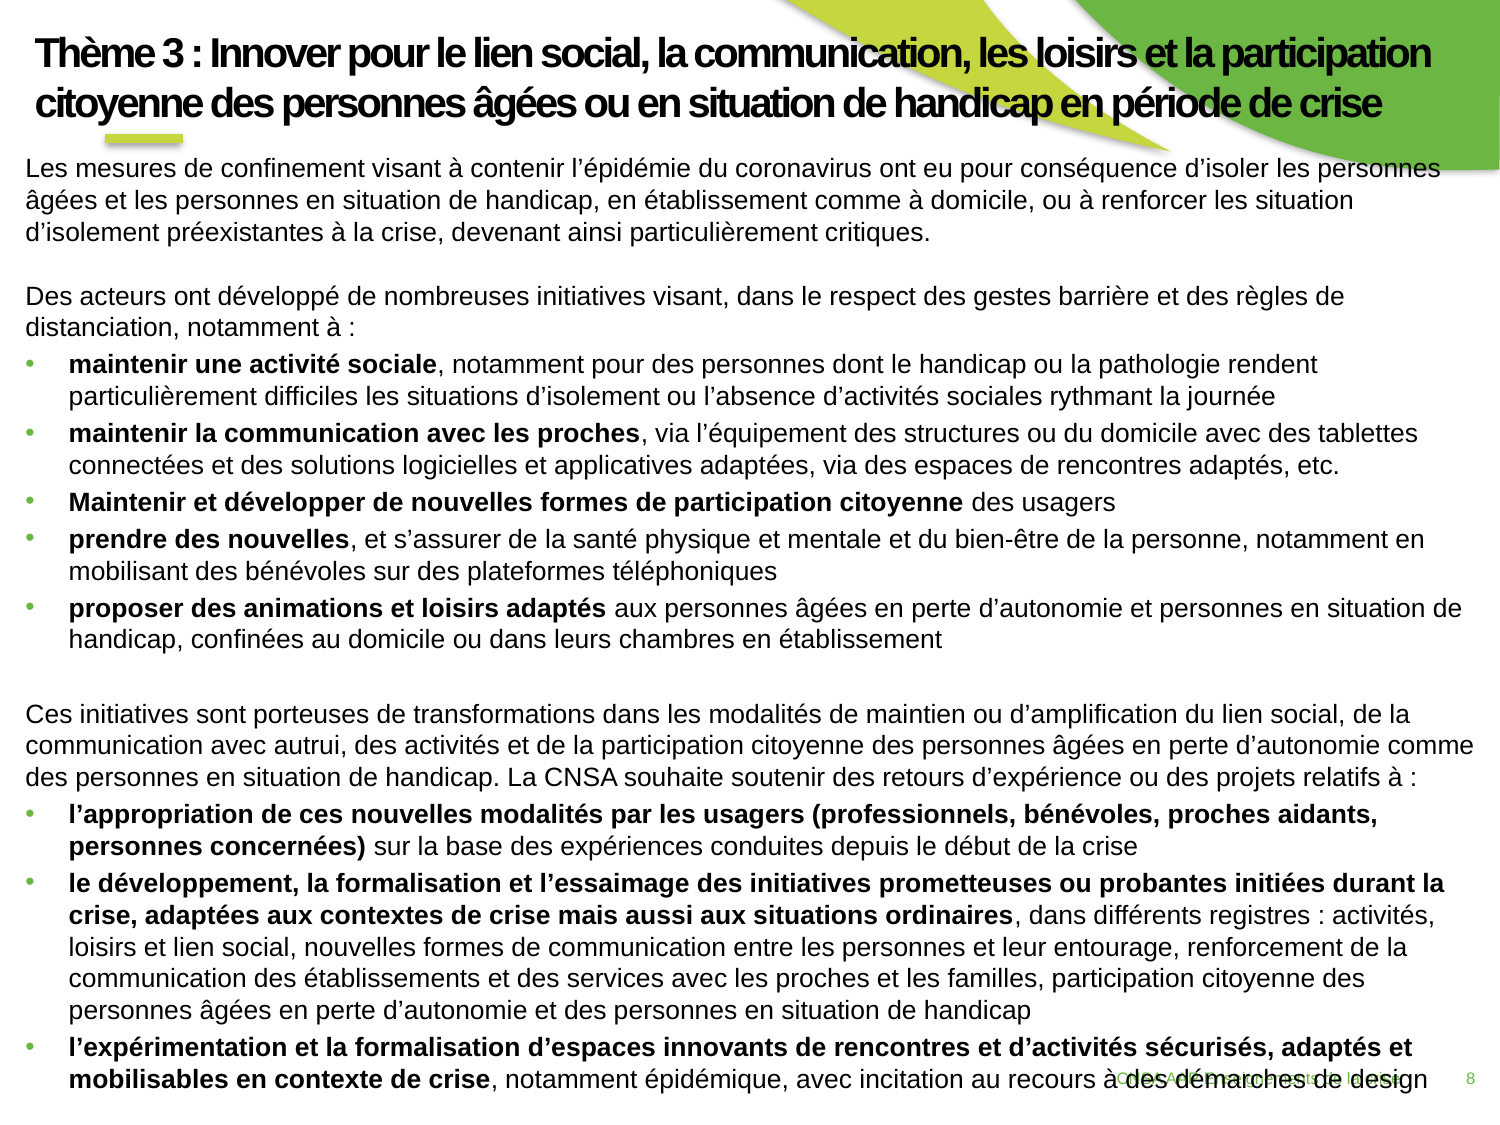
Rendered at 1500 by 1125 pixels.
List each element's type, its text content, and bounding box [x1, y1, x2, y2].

list Les mesures de confinement visant à contenir l’épidémie du coronavirus ont eu pour conséquence d’isoler les personnes âgées et les personnes en situation de handicap, en établissement comme à domicile, ou à renforcer les situation d’isolement préexistantes à la crise, devenant ainsi particulièrement critiques. Des acteurs ont développé de nombreuses initiatives visant, dans le respect des gestes barrière et des règles de distanciation, notamment à : maintenir une activité sociale, notamment pour des personnes dont le handicap ou la pathologie rendent particulièrement difficiles les situations d’isolement ou l’absence d’activités sociales rythmant la journée maintenir la communication avec les proches, via l’équipement des structures ou du domicile avec des tablettes connectées et des solutions logicielles et applicatives adaptées, via des espaces de rencontres adaptés, etc. Maintenir et développer de nouvelles formes de participation citoyenne des usagers prendre des nouvelles, et s’assurer de la santé physique et mentale et du bien-être de la personne, notamment en mobilisant des bénévoles sur des plateformes téléphoniques proposer des animations et loisirs adaptés aux personnes âgées en perte d’autonomie et personnes en situation de handicap, confinées au domicile ou dans leurs chambres en établissement Ces initiatives sont porteuses de transformations dans les modalités de maintien ou d’amplification du lien social, de la communication avec autrui, des activités et de la participation citoyenne des personnes âgées en perte d’autonomie comme des personnes en situation de handicap. La CNSA souhaite soutenir des retours d’expérience ou des projets relatifs à : l’appropriation de ces nouvelles modalités par les usagers (professionnels, bénévoles, proches aidants, personnes concernées) sur la base des expériences conduites depuis le début de la crise le développement, la formalisation et l’essaimage des initiatives prometteuses ou probantes initiées durant la crise, adaptées aux contextes de crise mais aussi aux situations ordinaires, dans différents registres : activités, loisirs et lien social, nouvelles formes de communication entre les personnes et leur entourage, renforcement de la communication des établissements et des services avec les proches et les familles, participation citoyenne des personnes âgées en perte d’autonomie et des personnes en situation de handicap l’expérimentation et la formalisation d’espaces innovants de rencontres et d’activités sécurisés, adaptés et mobilisables en contexte de crise, notamment épidémique, avec incitation au recours à des démarches de design [25, 143, 1491, 1125]
list Thème 3 : Innover pour le lien social, la communication, les loisirs et la participation citoyenne des personnes âgées ou en situation de handicap en période de crise [34, 18, 1452, 98]
